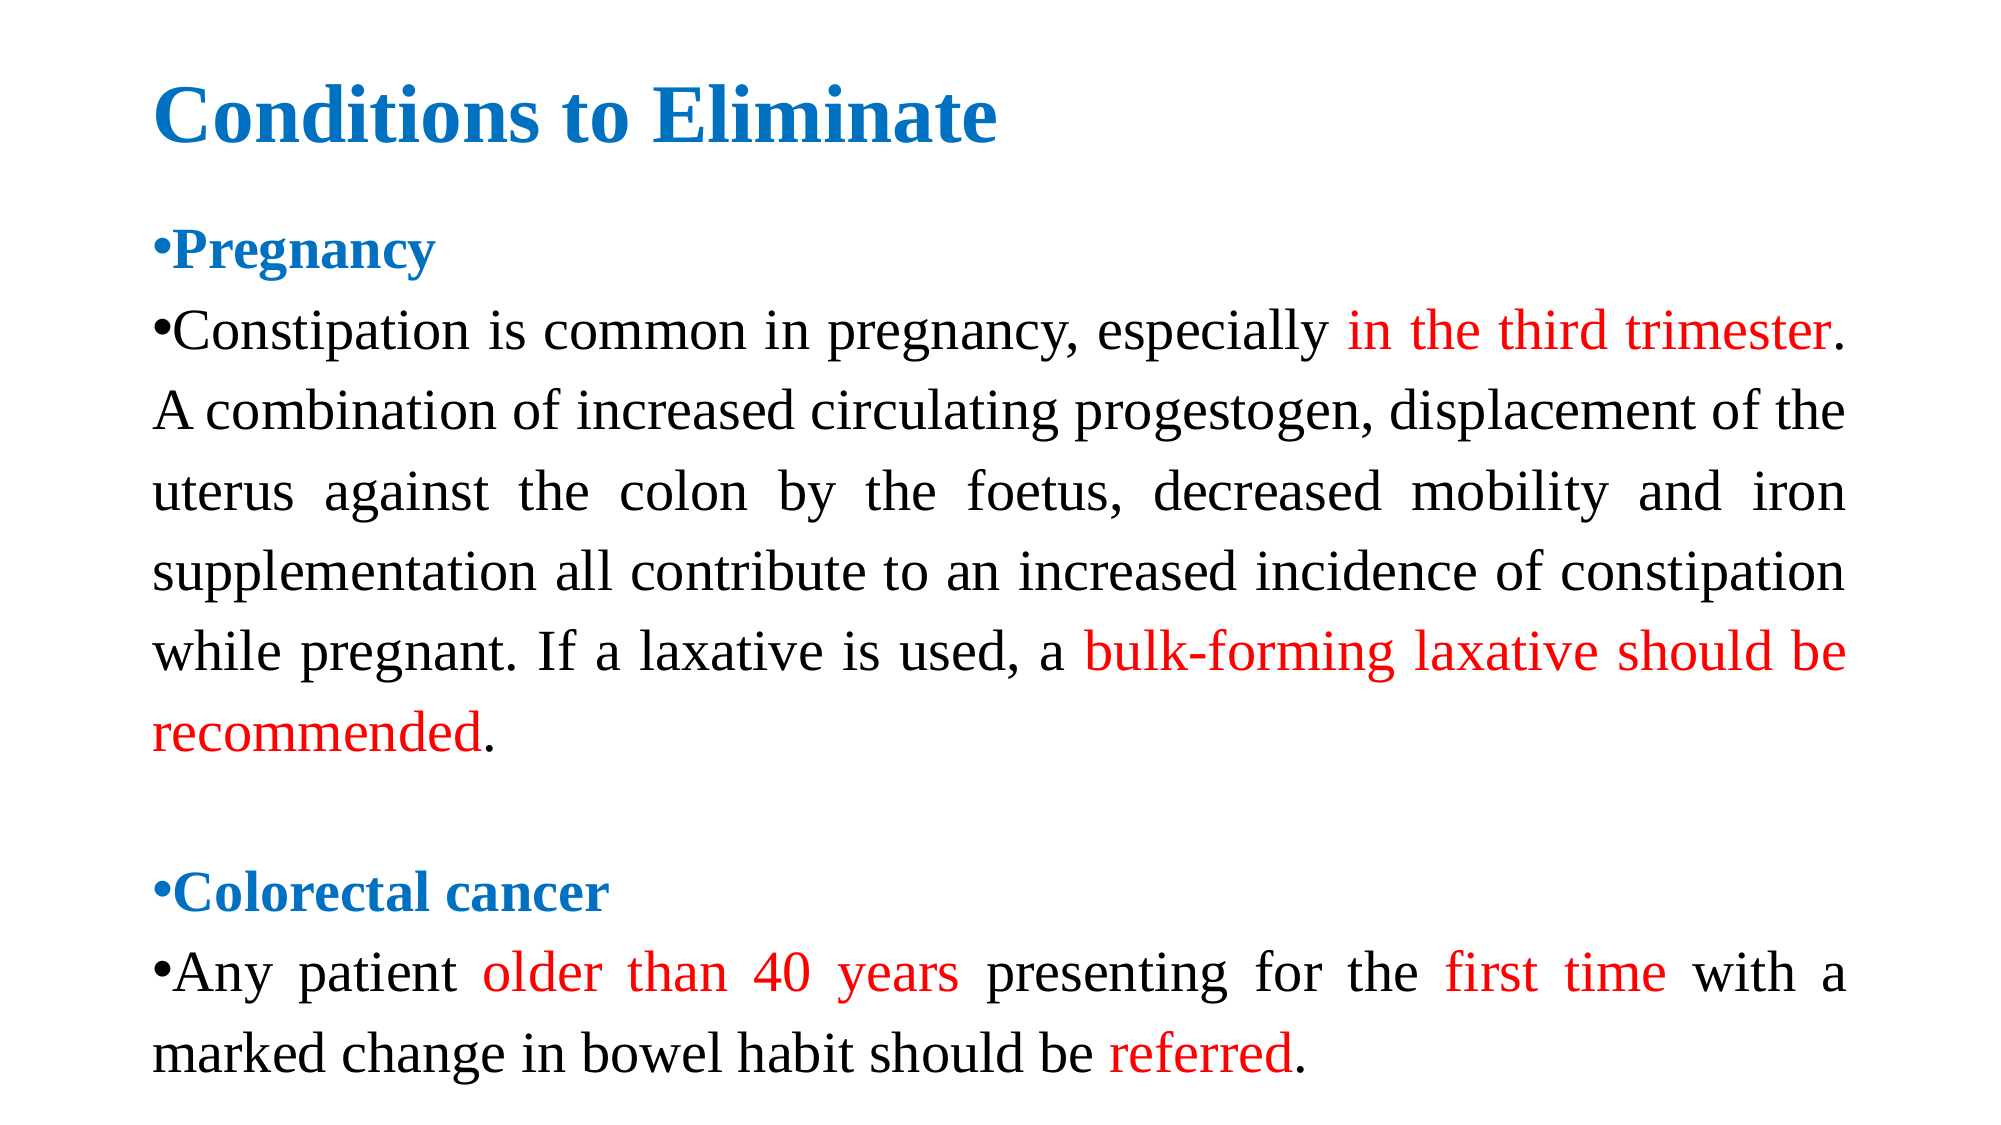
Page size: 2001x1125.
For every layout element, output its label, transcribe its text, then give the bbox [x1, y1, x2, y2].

list Pregnancy Constipation is common in pregnancy, especially in the third trimester. A combination of increased circulating progestogen, displacement of the uterus against the colon by the foetus, decreased mobility and iron supplementation all contribute to an increased incidence of constipation while pregnant. If a laxative is used, a bulk-forming laxative should be recommended. Colorectal cancer Any patient older than 40 years presenting for the first time with a marked change in bowel habit should be referred. [137, 192, 1863, 1125]
title Conditions to Eliminate [137, 38, 1863, 192]
